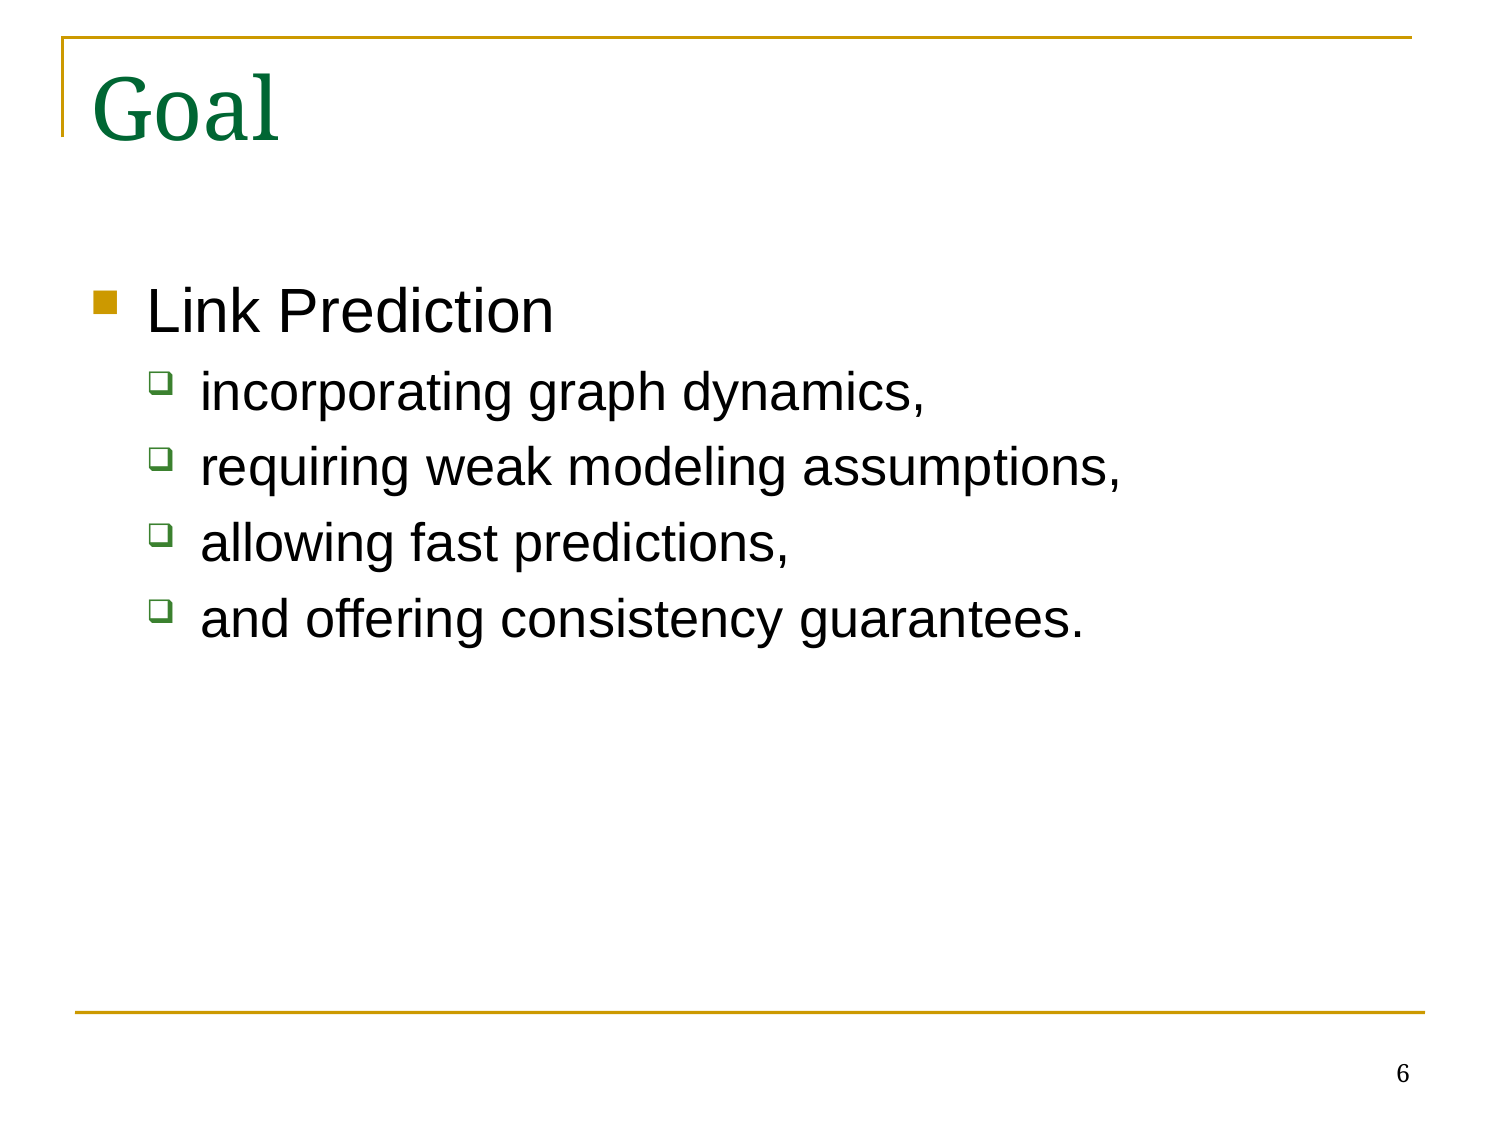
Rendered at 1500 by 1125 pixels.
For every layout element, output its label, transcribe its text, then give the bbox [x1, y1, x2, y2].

list Link Prediction incorporating graph dynamics, requiring weak modeling assumptions, allowing fast predictions, and offering consistency guarantees. [74, 262, 1426, 1006]
title Goal [74, 45, 1426, 233]
slide_number 6 [1074, 1023, 1426, 1100]
